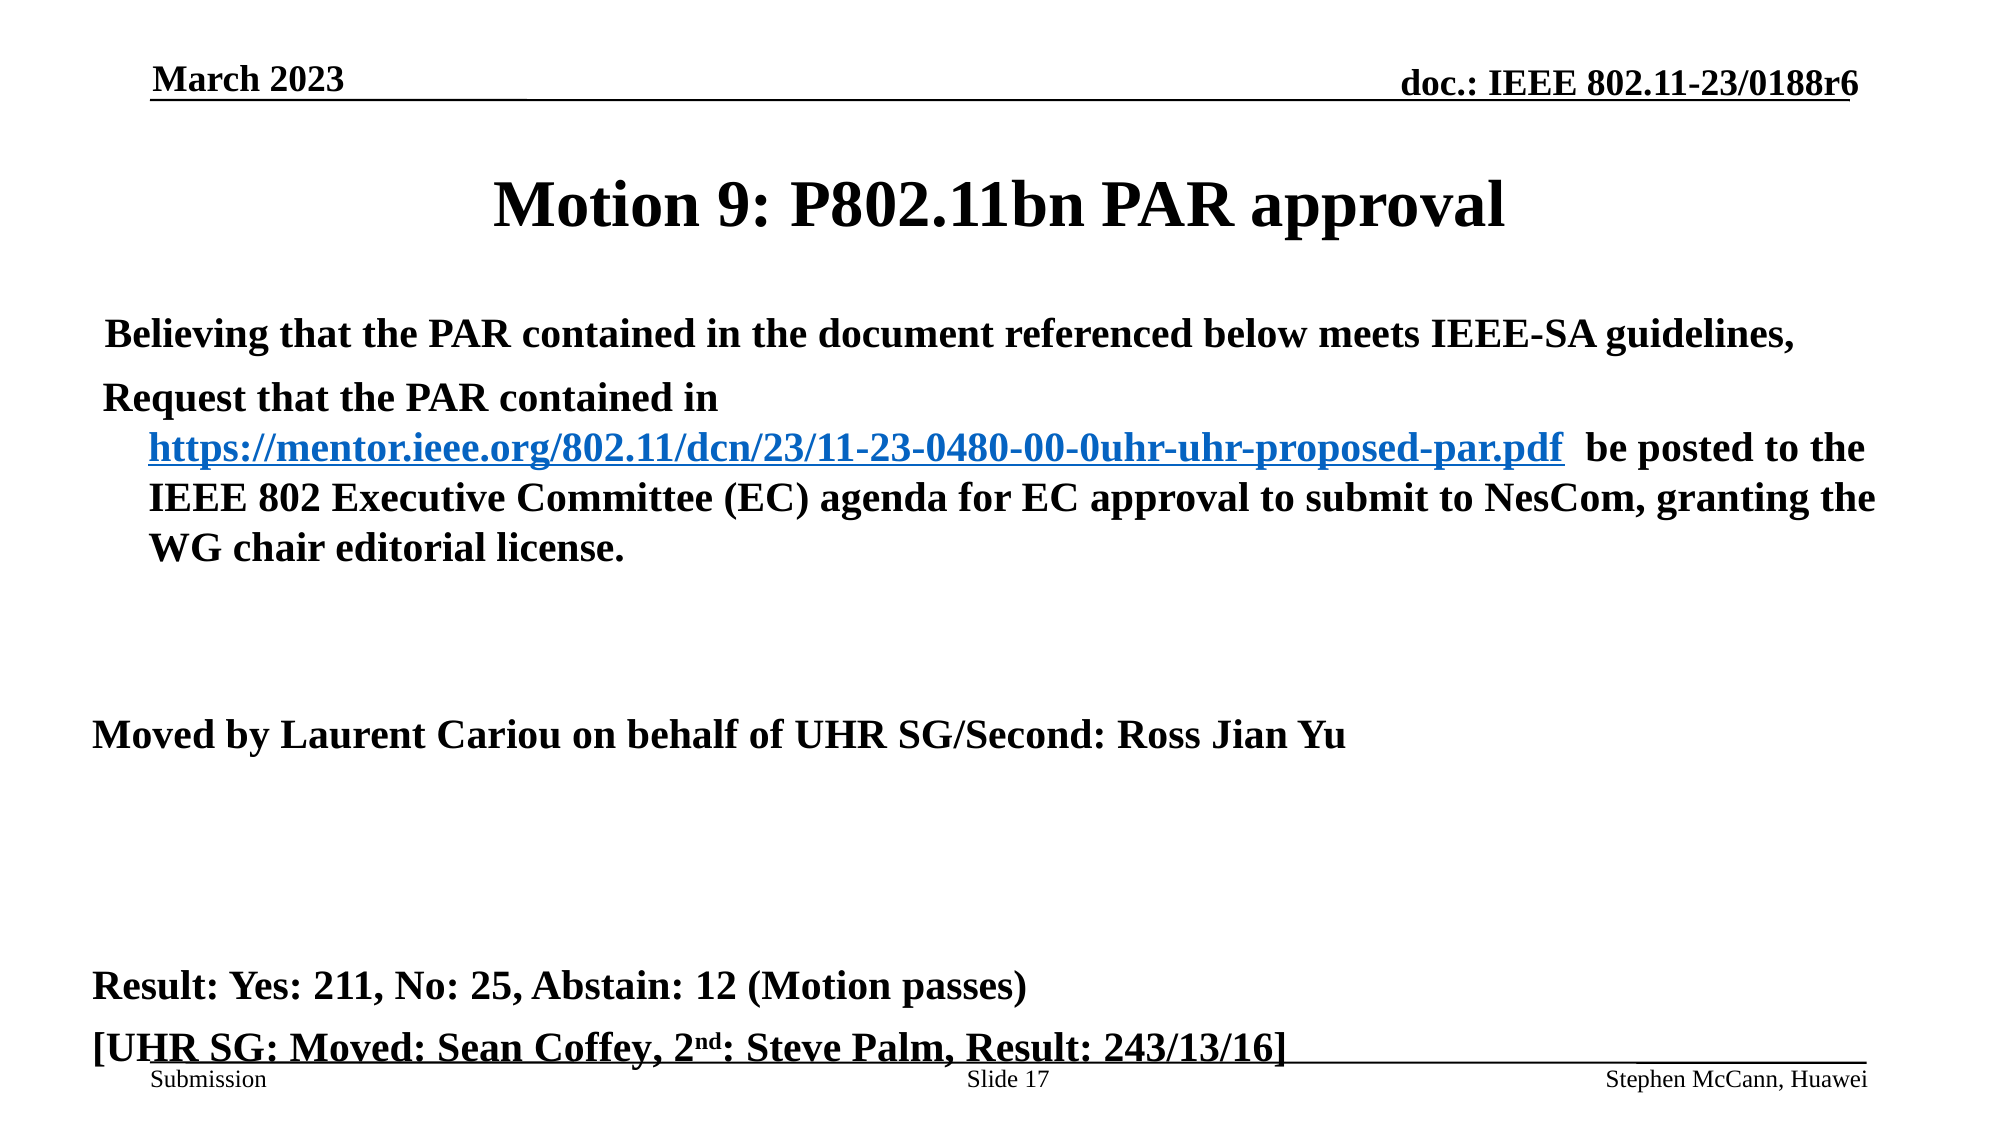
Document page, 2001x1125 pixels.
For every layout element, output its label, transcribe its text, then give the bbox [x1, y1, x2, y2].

title Motion 9: P802.11bn PAR approval [149, 112, 1850, 288]
list Believing that the PAR contained in the document referenced below meets IEEE-SA guidelines, Request that the PAR contained in https://mentor.ieee.org/802.11/dcn/23/11-23-0480-00-0uhr-uhr-proposed-par.pdf be posted to the IEEE 802 Executive Committee (EC) agenda for EC approval to submit to NesCom, granting the WG chair editorial license. Moved by Laurent Cariou on behalf of UHR SG/Second: Ross Jian Yu Result: Yes: 211, No: 25, Abstain: 12 (Motion passes) [UHR SG: Moved: Sean Coffey, 2nd: Steve Palm, Result: 243/13/16] [76, 289, 1940, 1063]
footer Stephen McCann, Huawei [1171, 1061, 1869, 1093]
slide_number Slide 17 [950, 1061, 1067, 1123]
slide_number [152, 54, 563, 100]
